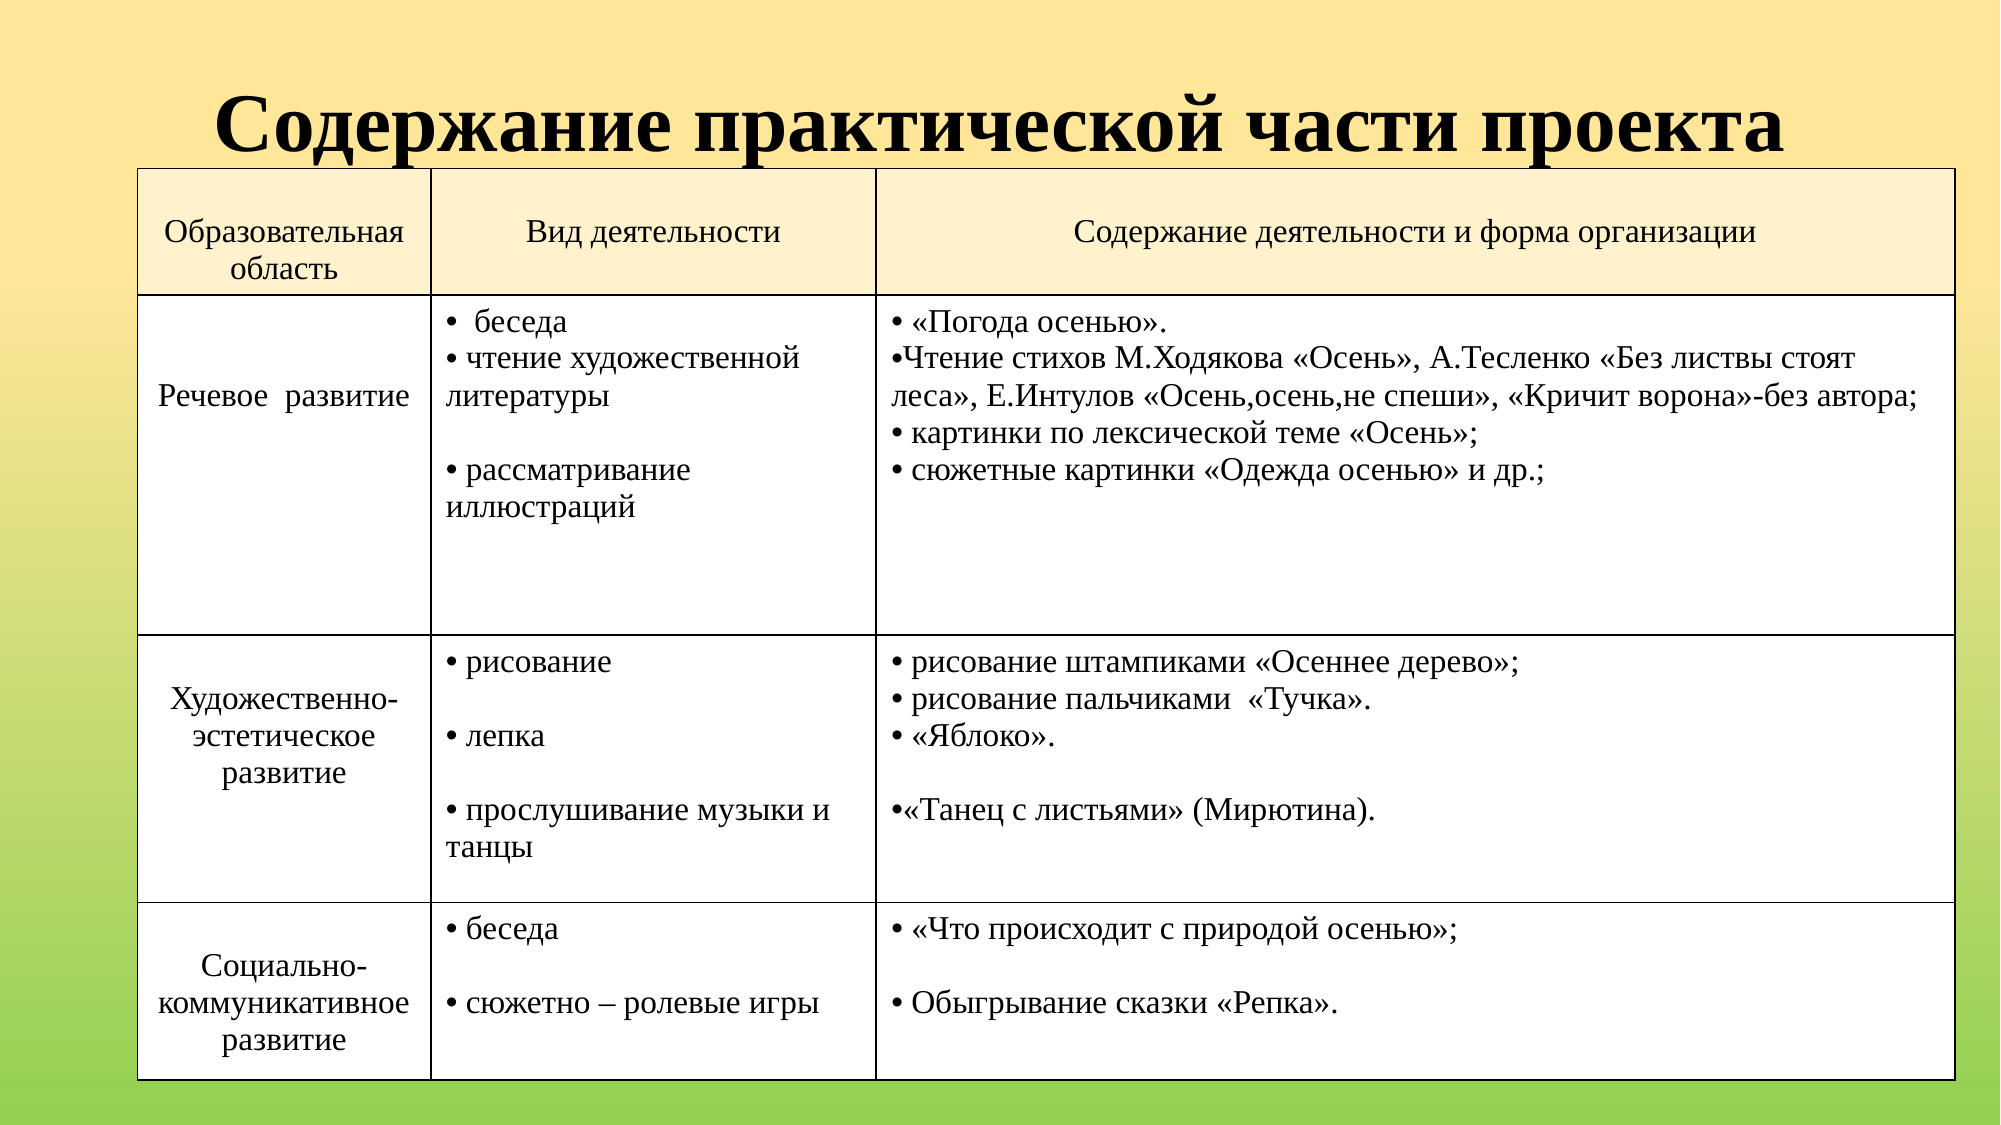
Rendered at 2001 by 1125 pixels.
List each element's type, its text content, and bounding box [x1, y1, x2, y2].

table_cell Социально-коммуникативное развитие [138, 903, 430, 1079]
table_cell Художественно-эстетическое развитие [138, 636, 430, 902]
table_cell «Погода осенью». Чтение стихов М.Ходякова «Осень», А.Тесленко «Без листвы стоят леса», Е.Интулов «Осень,осень,не спеши», «Кричит ворона»-без автора; картинки по лексической теме «Осень»; сюжетные картинки «Одежда осенью» и др.; [877, 296, 1954, 634]
table_cell рисование штампиками «Осеннее дерево»; рисование пальчиками «Тучка». «Яблоко». «Танец с листьями» (Мирютина). [877, 636, 1954, 902]
table_header Вид деятельности [432, 169, 875, 294]
table_header Образовательная область [138, 169, 430, 294]
table_cell беседа сюжетно – ролевые игры [432, 903, 875, 1079]
table_cell «Что происходит с природой осенью»; Обыгрывание сказки «Репка». [877, 903, 1954, 1079]
table_header Содержание деятельности и форма организации [877, 169, 1954, 294]
table_cell беседа чтение художественной литературы рассматривание иллюстраций [432, 296, 875, 634]
table_cell рисование лепка прослушивание музыки и танцы [432, 636, 875, 902]
table_cell Речевое развитие [138, 296, 430, 634]
title Содержание практической части проекта [137, 59, 1863, 168]
